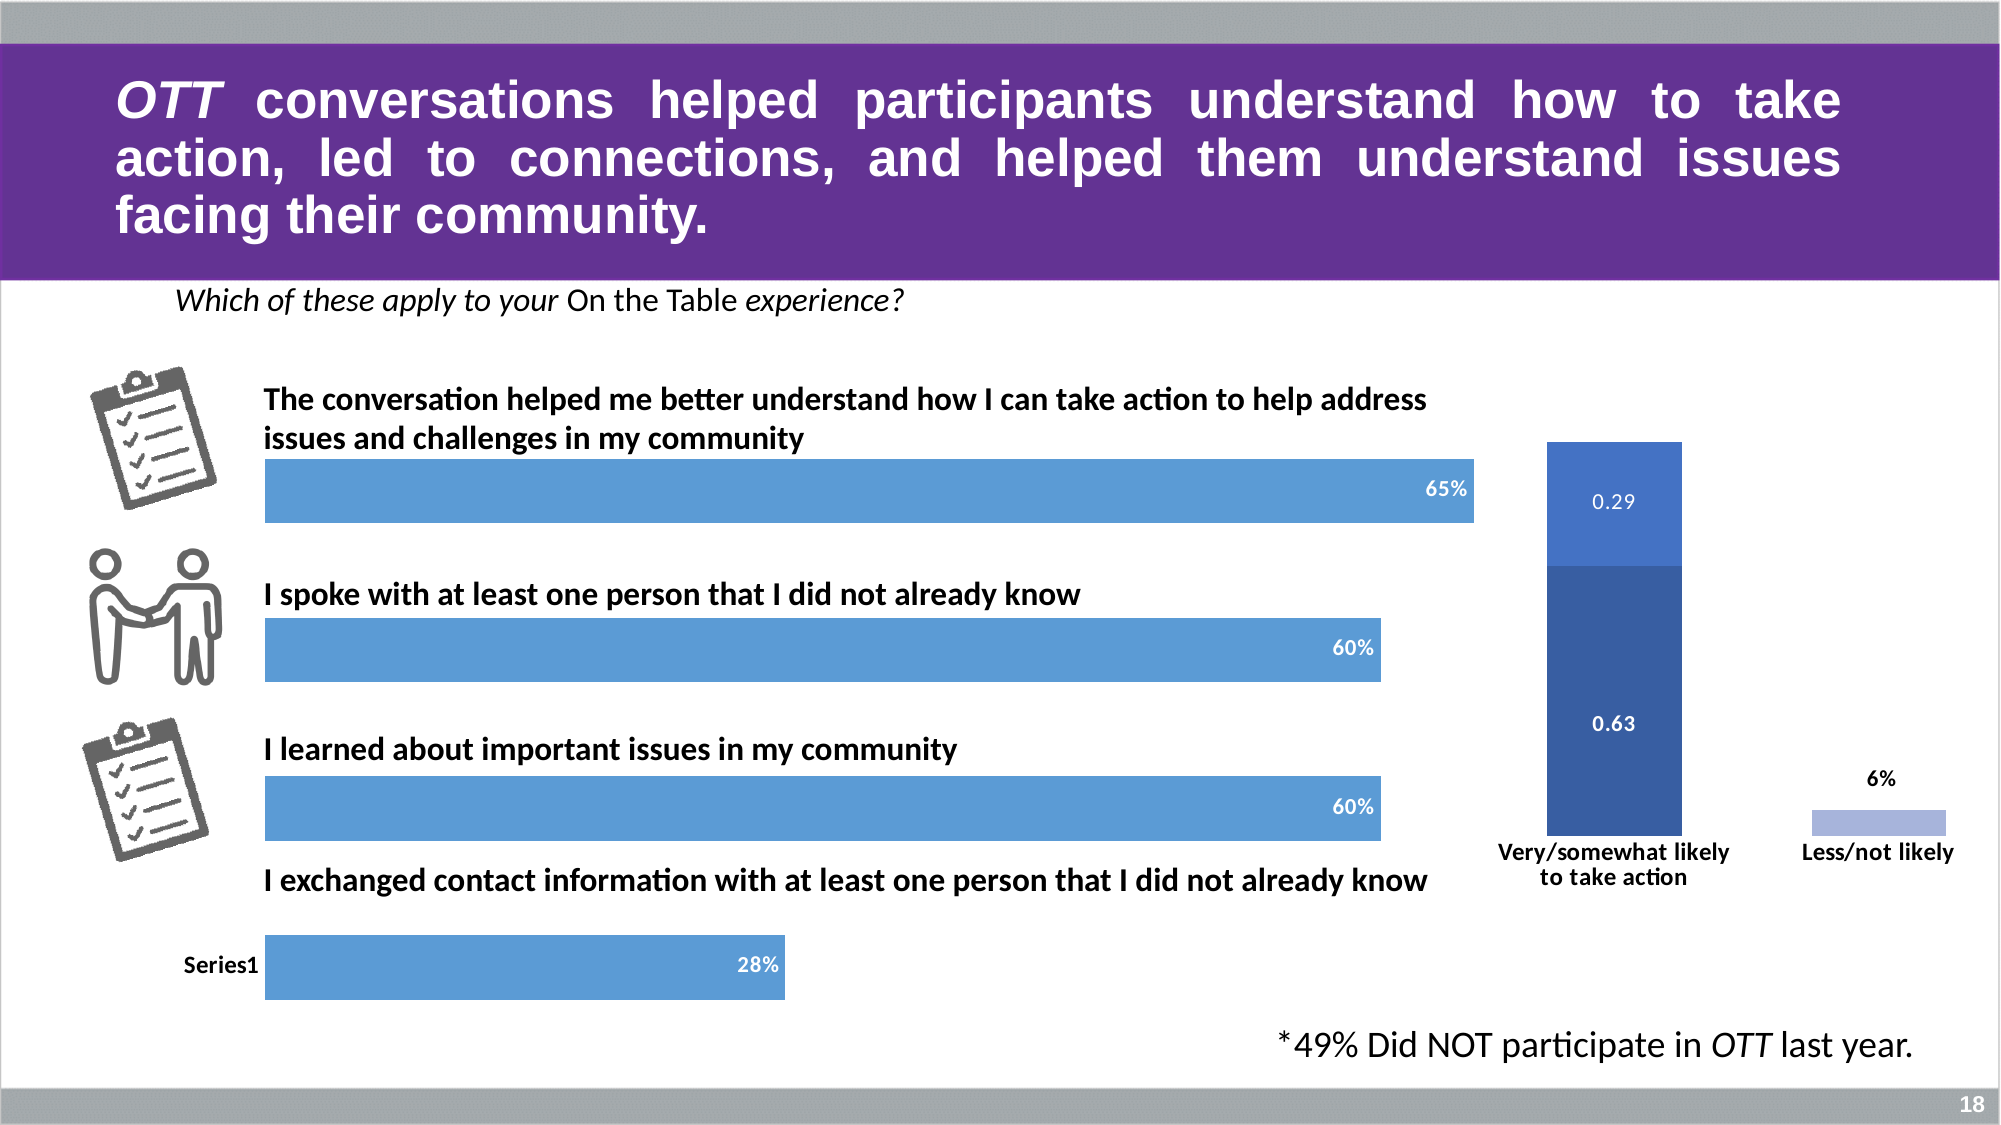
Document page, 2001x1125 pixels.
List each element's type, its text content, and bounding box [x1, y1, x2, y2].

text_box Which of these apply to your On the Table experience? [160, 270, 1849, 326]
chart [133, 336, 2000, 1078]
text_box *49% Did NOT participate in OTT last year. [1621, 1012, 1950, 1073]
title OTT conversations helped participants understand how to take action, led to connections, and helped them understand issues facing their community. [100, 65, 1858, 253]
slide_number 18 [1550, 1065, 2000, 1125]
picture [0, 0, 2001, 1125]
